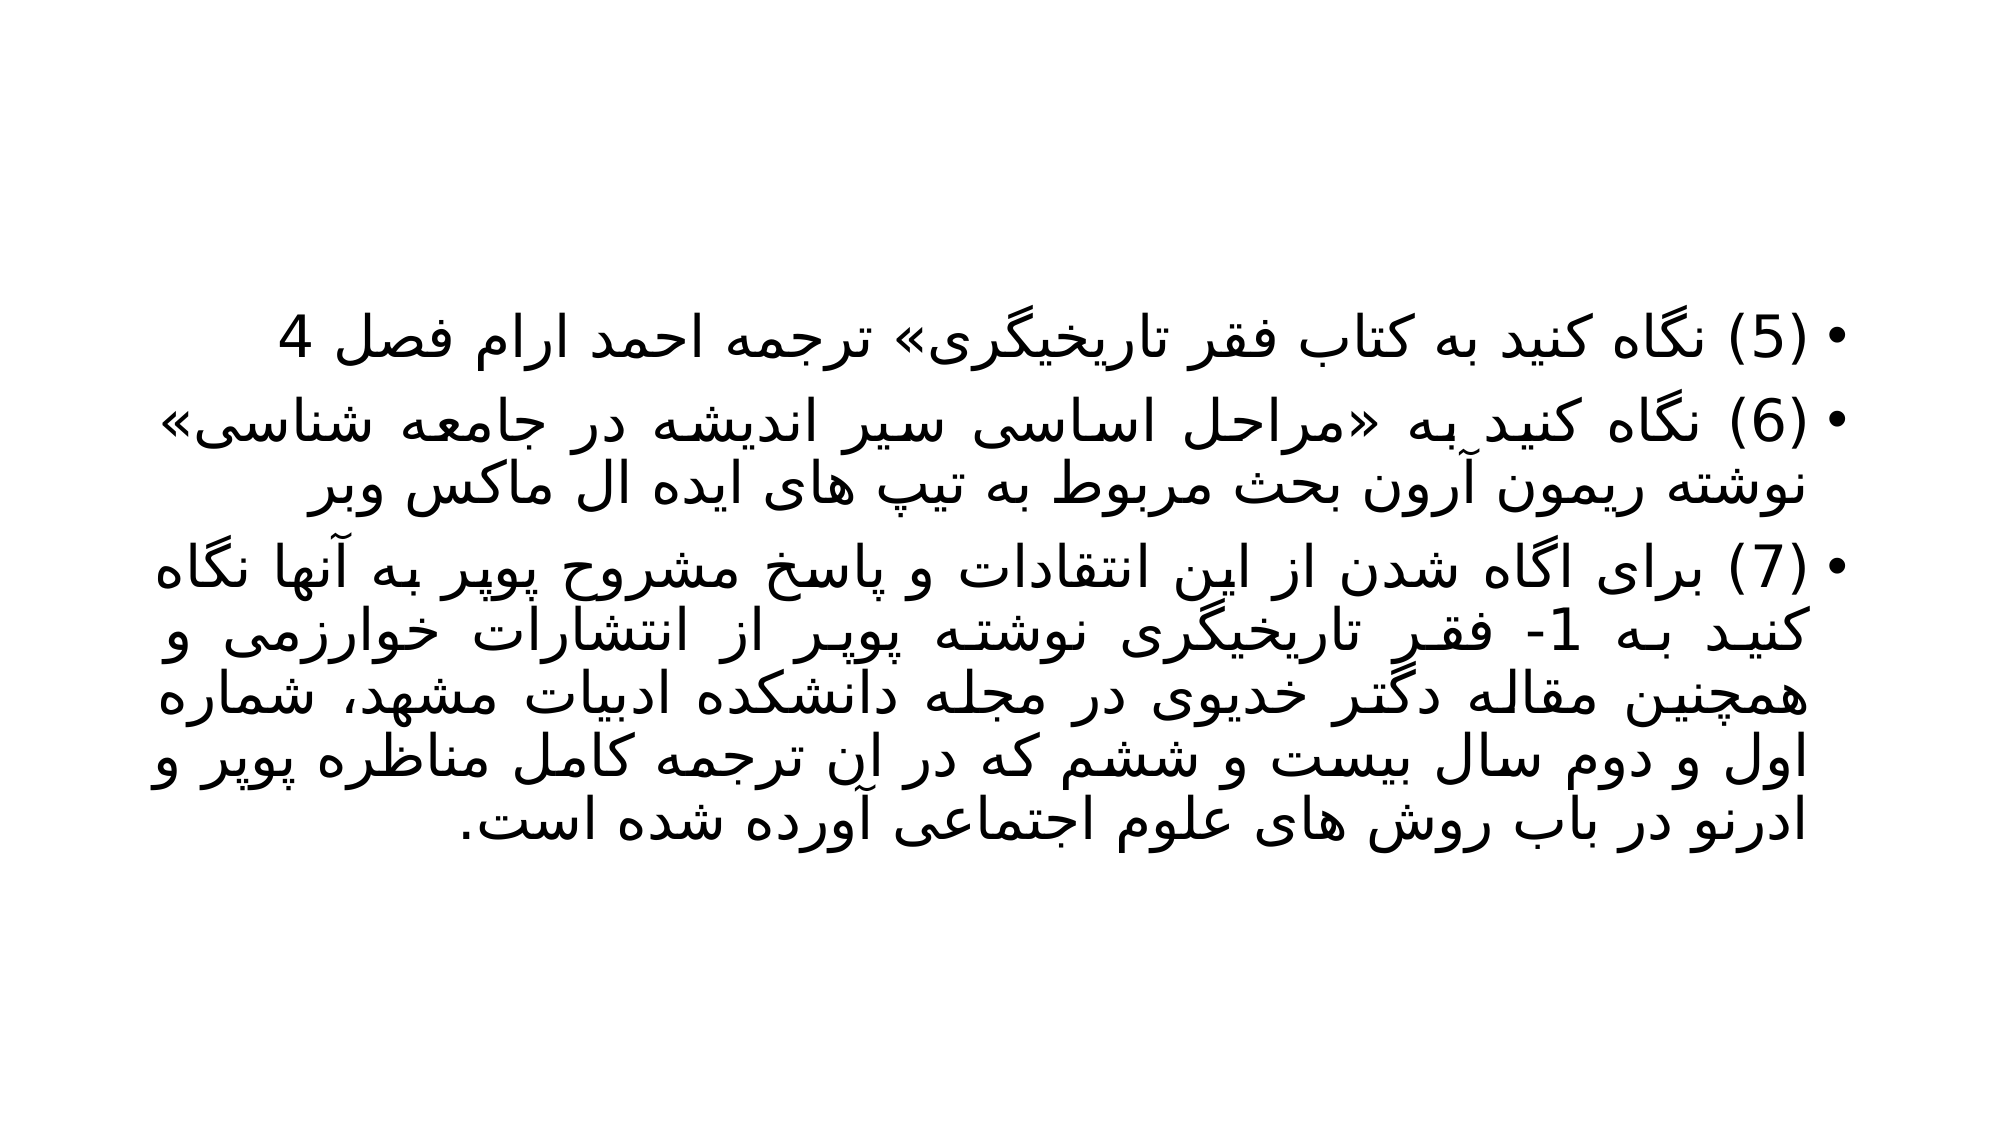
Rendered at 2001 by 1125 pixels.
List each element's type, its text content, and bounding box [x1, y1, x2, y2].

list (5) نگاه کنید به کتاب فقر تاریخیگری» ترجمه احمد ارام فصل 4 (6) نگاه کنید به «مراحل اساسی سیر اندیشه در جامعه شناسی» نوشته ریمون آرون بحث مربوط به تیپ های ایده ال ماکس وبر (7) برای اگاه شدن از این انتقادات و پاسخ مشروح پوپر به آنها نگاه کنید به 1- فقر تاریخیگری نوشته پوپر از انتشارات خوارزمی و همچنین مقاله دگتر خدیوی در مجله دانشکده ادبیات مشهد، شماره اول و دوم سال بیست و ششم که در ان ترجمه کامل مناظره پوپر و ادرنو در باب روش های علوم اجتماعی آورده شده است. [137, 299, 1863, 1014]
